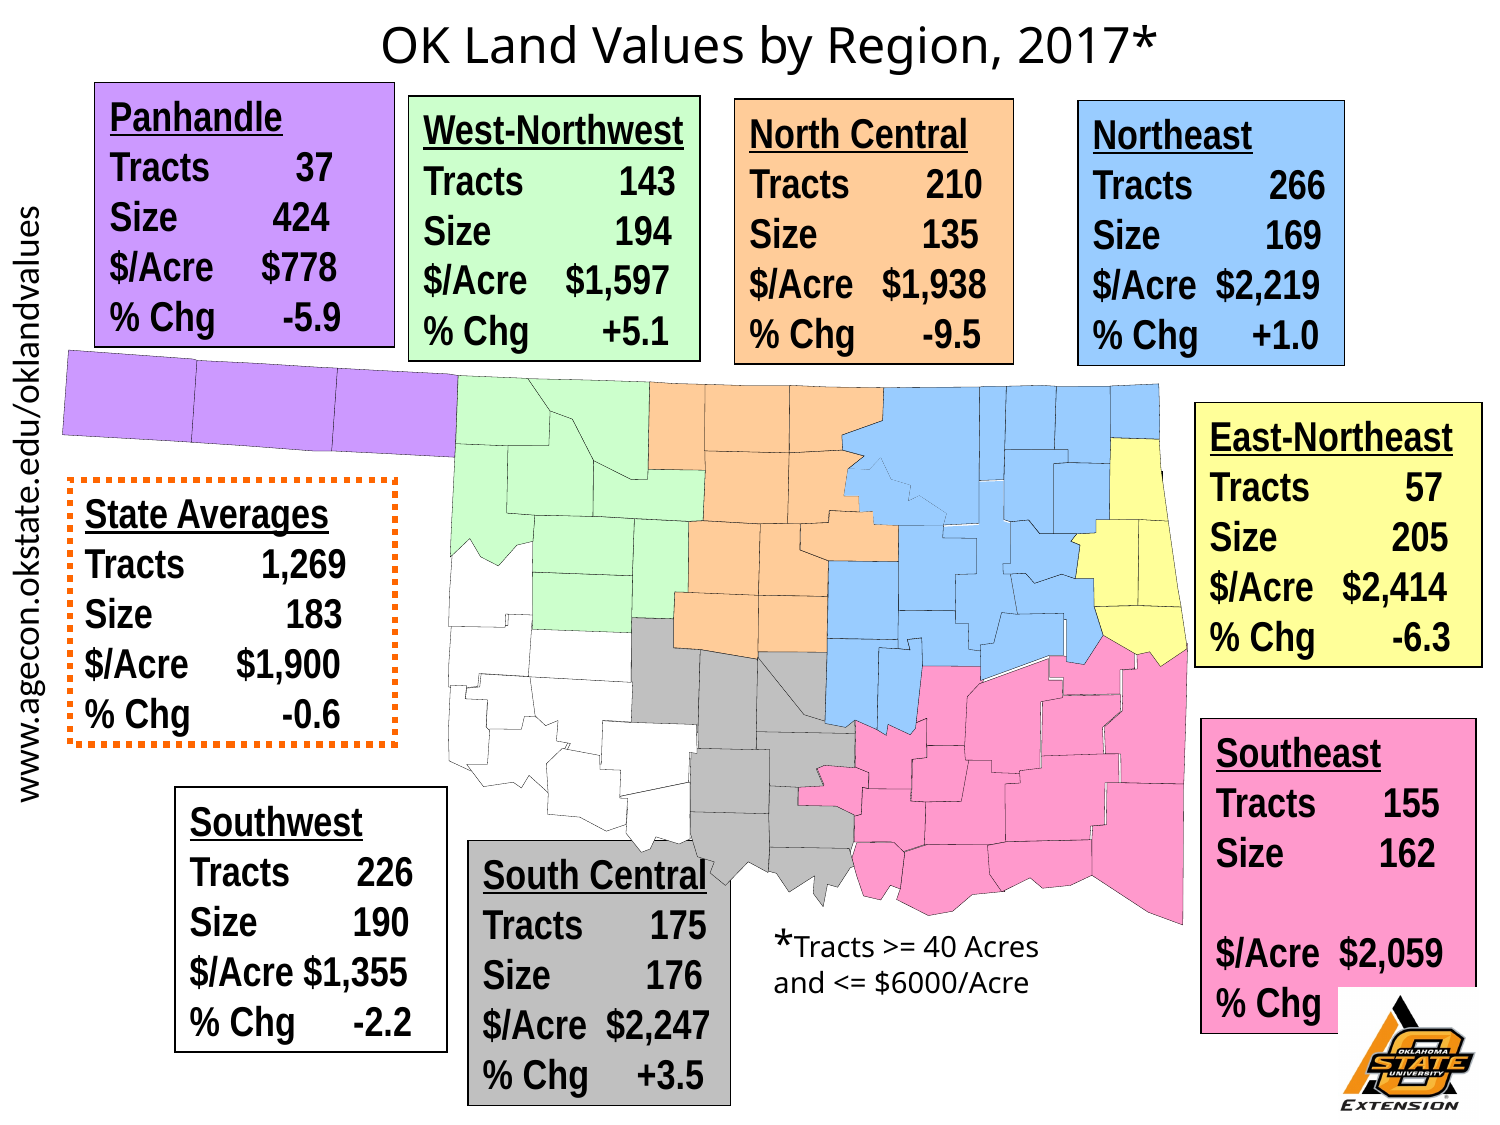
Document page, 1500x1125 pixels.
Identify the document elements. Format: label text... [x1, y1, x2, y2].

text_box OK Land Values by Region, 2017* [310, 6, 1229, 82]
text_box South Central Tracts 175 Size 176 $/Acre $2,247 % Chg +3.5 [467, 935, 731, 1106]
text_box West-Northwest Tracts 143 Size 194 $/Acre $1,597 % Chg +5.1 [408, 95, 700, 348]
text_box www.agecon.okstate.edu/oklandvalues [0, 61, 70, 949]
text_box *Tracts >= 40 Acres and <= $6000/Acre [758, 935, 1092, 1008]
text_box North Central Tracts 210 Size 135 $/Acre $1,938 % Chg -9.5 [734, 99, 1014, 348]
text_box East-Northeast Tracts 57 Size 205 $/Acre $2,414 % Chg -6.3 [1194, 402, 1483, 668]
text_box Southwest Tracts 226 Size 190 $/Acre $1,355 % Chg -2.2 [174, 935, 447, 1053]
text_box Panhandle Tracts 37 Size 424 $/Acre $778 % Chg -5.9 [94, 82, 395, 348]
text_box Southeast Tracts 155 Size 162 $/Acre $2,059 % Chg +3.3 [1201, 718, 1477, 1034]
text_box Northeast Tracts 266 Size 169 $/Acre $2,219 % Chg +1.0 [1077, 100, 1345, 366]
picture [1338, 987, 1479, 1123]
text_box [62, 349, 1188, 926]
